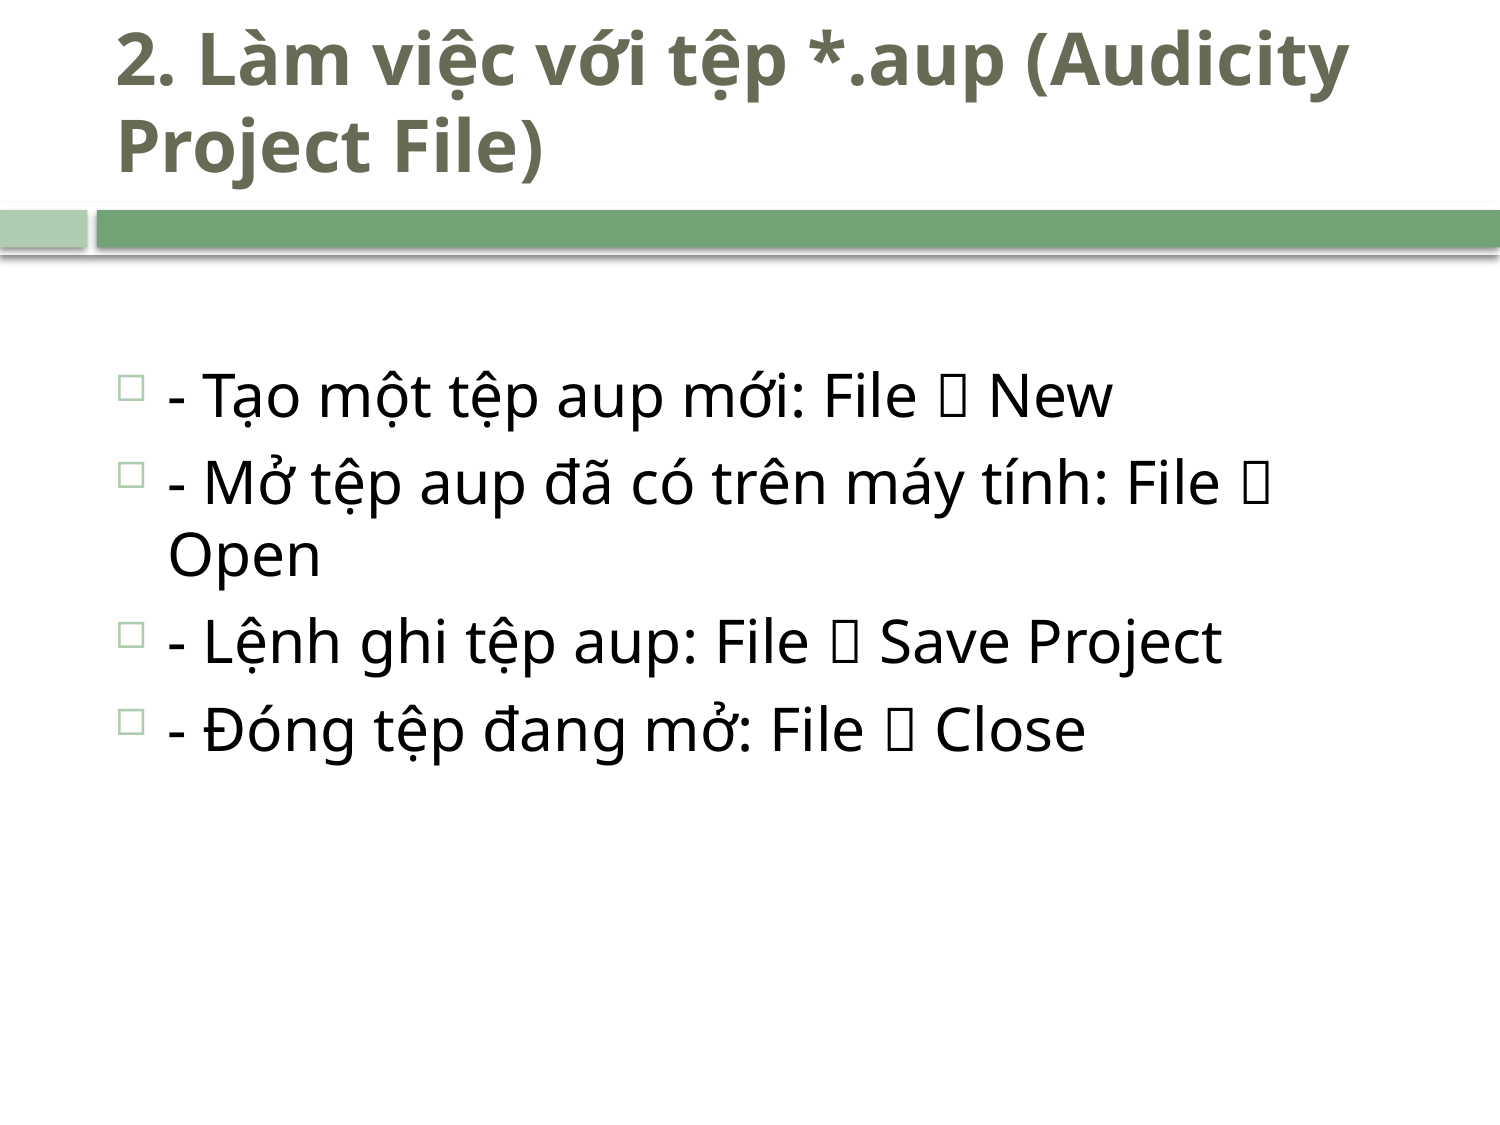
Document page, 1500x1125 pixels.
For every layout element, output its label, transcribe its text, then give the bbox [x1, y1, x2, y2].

title 2. Làm việc với tệp *.aup (Audicity Project File) [100, 62, 1438, 225]
list - Tạo một tệp aup mới: File  New - Mở tệp aup đã có trên máy tính: File  Open - Lệnh ghi tệp aup: File  Save Project - Đóng tệp đang mở: File  Close [100, 262, 1438, 1000]
